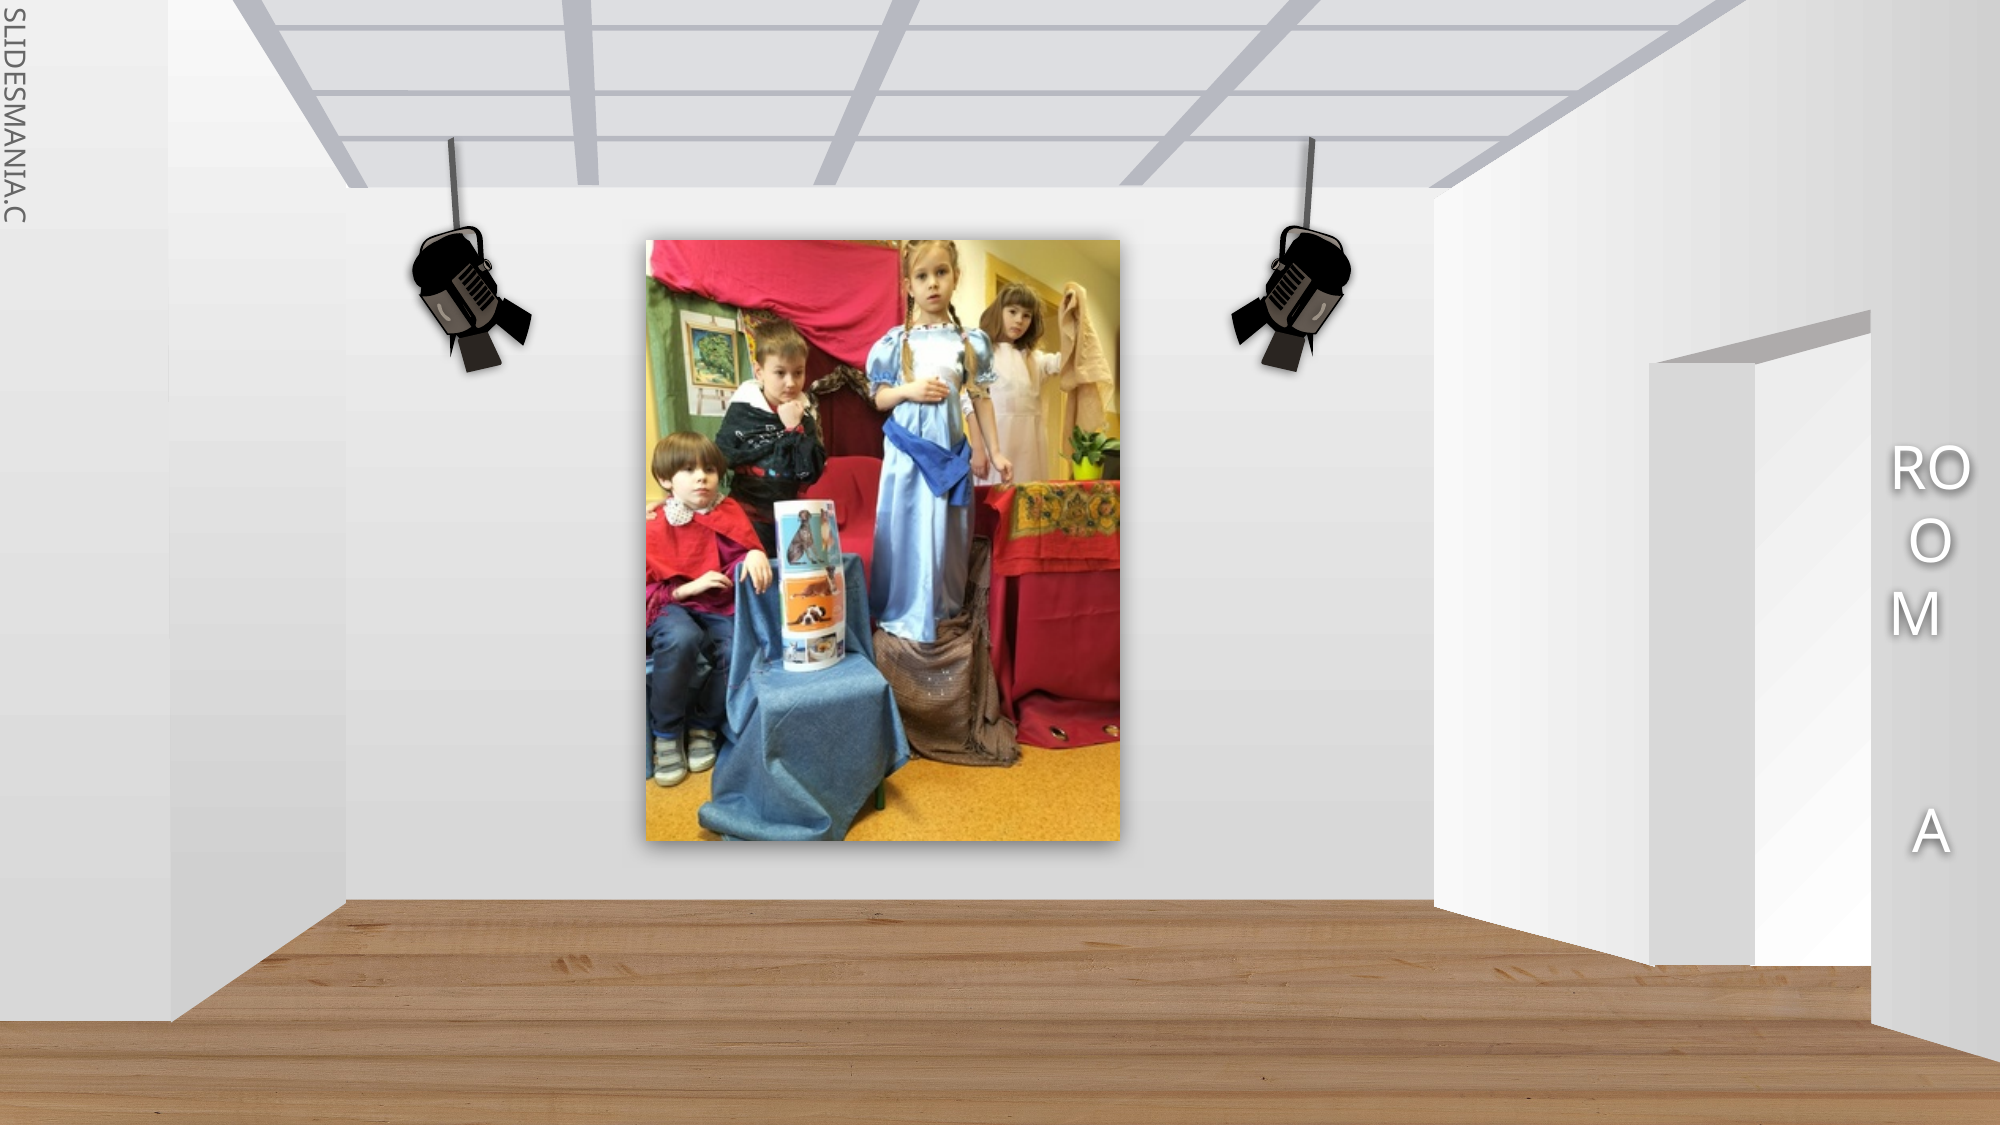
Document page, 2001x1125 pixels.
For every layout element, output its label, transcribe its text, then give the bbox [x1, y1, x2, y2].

picture [0, 900, 2000, 1125]
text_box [1231, 136, 1352, 373]
text_box [1653, 309, 1870, 1030]
picture [645, 239, 1121, 842]
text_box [411, 136, 533, 373]
title ROOM A [1872, 401, 2000, 893]
